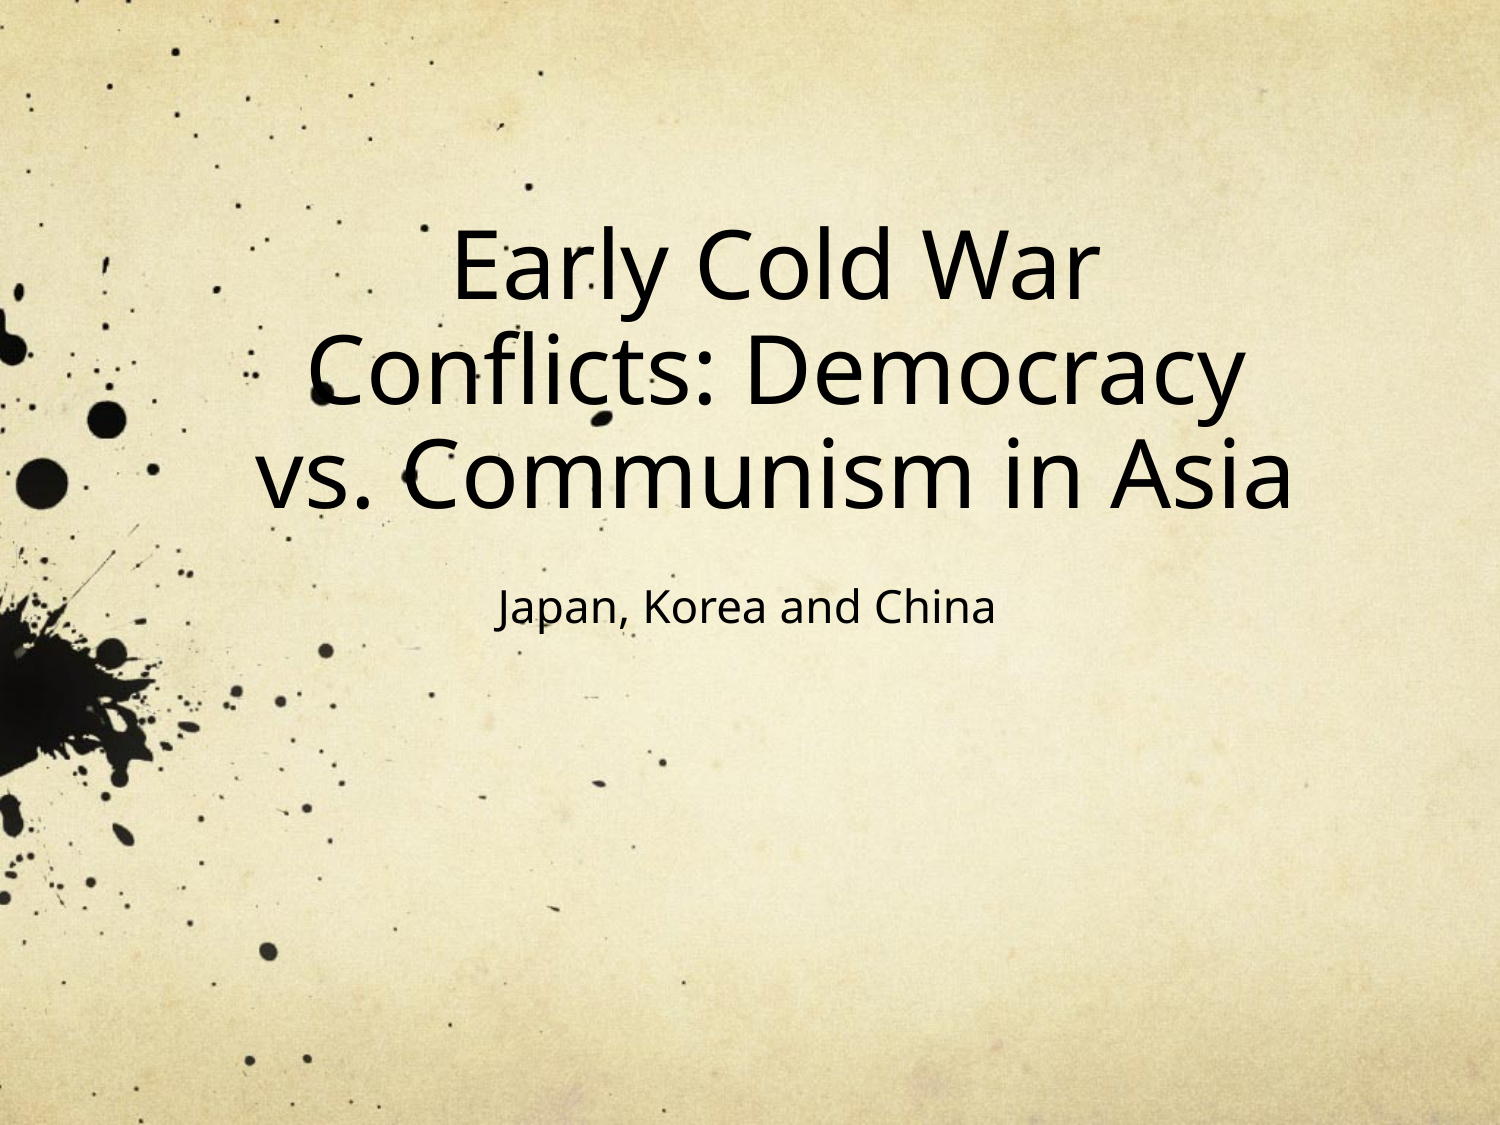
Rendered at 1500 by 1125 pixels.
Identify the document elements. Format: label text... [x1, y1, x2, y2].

title Early Cold War Conflicts: Democracy vs. Communism in Asia [245, 213, 1308, 528]
picture [0, 0, 1500, 1125]
subtitle Japan, Korea and China [212, 578, 1275, 772]
